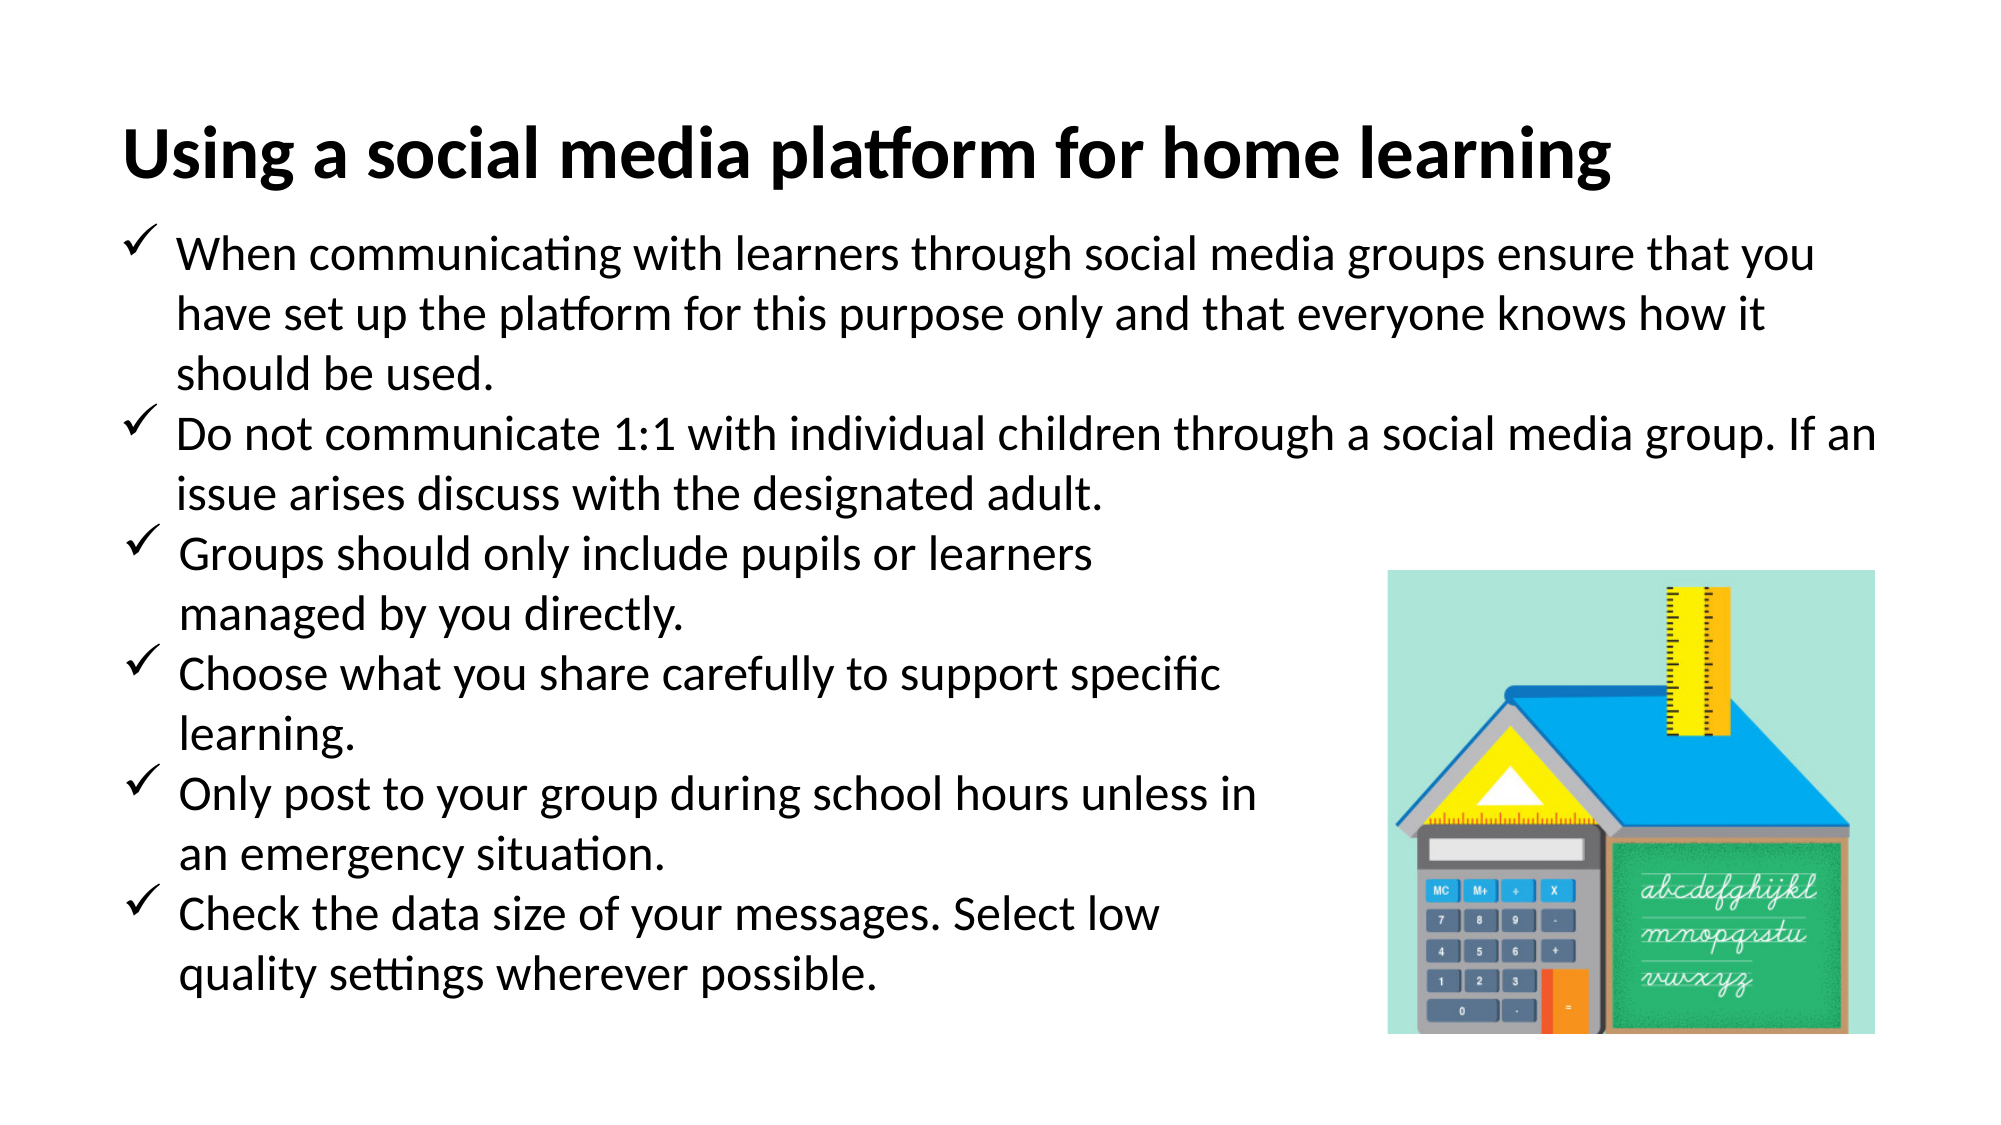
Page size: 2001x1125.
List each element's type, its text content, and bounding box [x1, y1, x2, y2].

text_box When communicating with learners through social media groups ensure that you have set up the platform for this purpose only and that everyone knows how it should be used. Do not communicate 1:1 with individual children through a social media group. If an issue arises discuss with the designated adult. [104, 213, 1896, 529]
picture [1387, 570, 1875, 1035]
text_box Using a social media platform for home learning [107, 96, 1875, 201]
text_box Groups should only include pupils or learners managed by you directly. Choose what you share carefully to support specific learning. Only post to your group during school hours unless in an emergency situation. Check the data size of your messages. Select low quality settings wherever possible. [107, 529, 1308, 1009]
